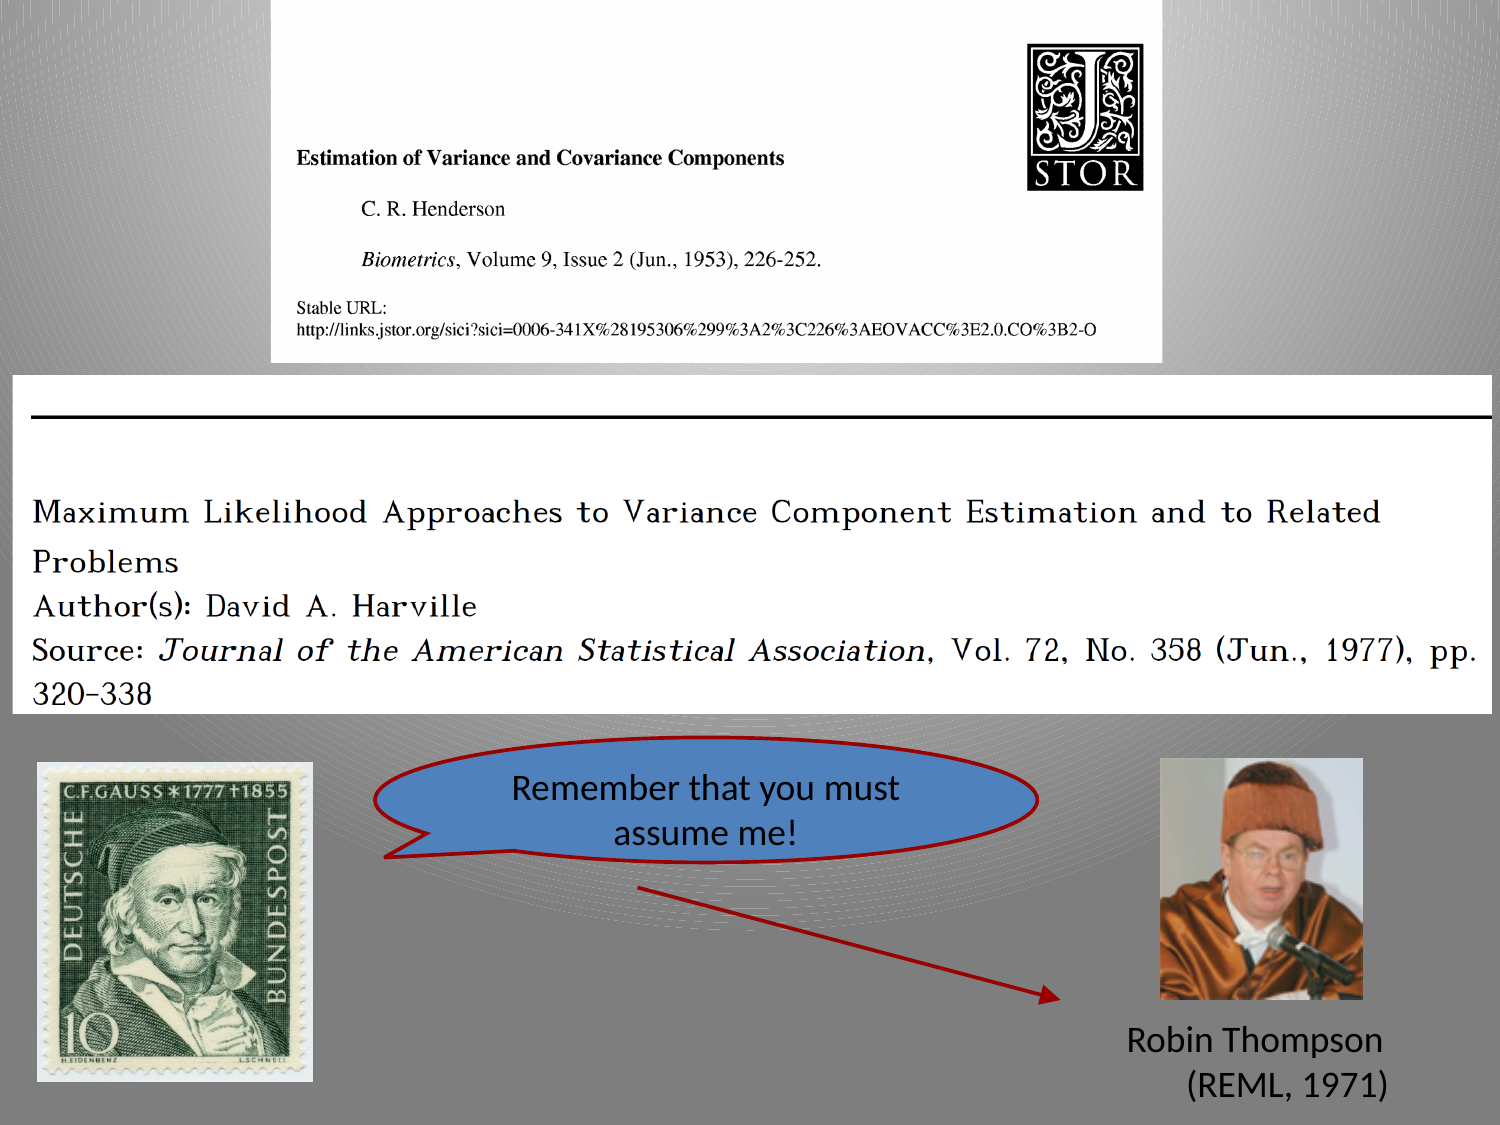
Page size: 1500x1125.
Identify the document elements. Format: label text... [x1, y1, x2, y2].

text_box Robin Thompson (REML, 1971) [1111, 1007, 1430, 1112]
picture [12, 374, 1493, 715]
text_box [637, 887, 1061, 1005]
text_box Remember that you must assume me! [374, 737, 1038, 863]
picture [1160, 758, 1363, 1001]
picture [270, 0, 1163, 363]
picture [37, 762, 313, 1082]
